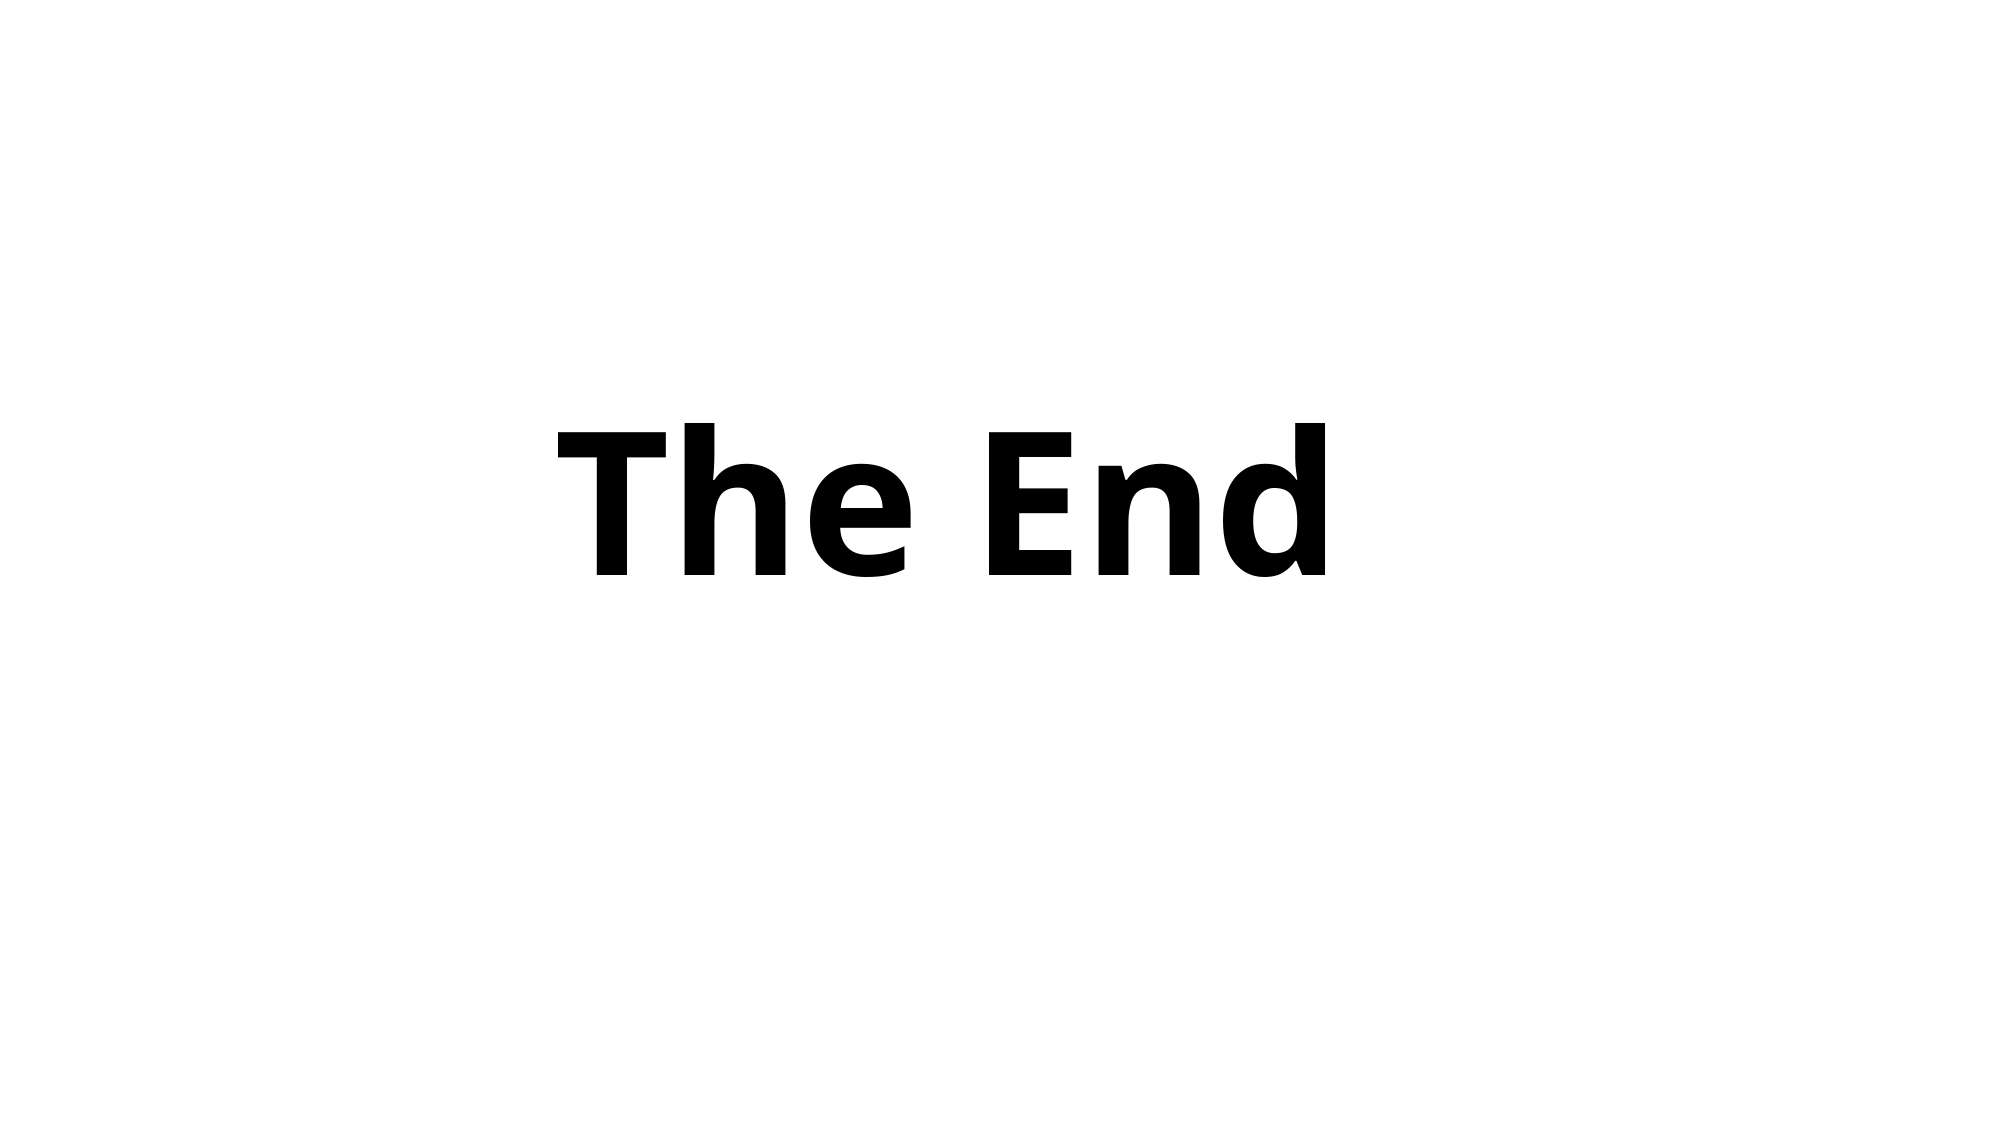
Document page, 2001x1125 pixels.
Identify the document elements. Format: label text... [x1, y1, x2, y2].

list The End [490, 330, 1406, 660]
